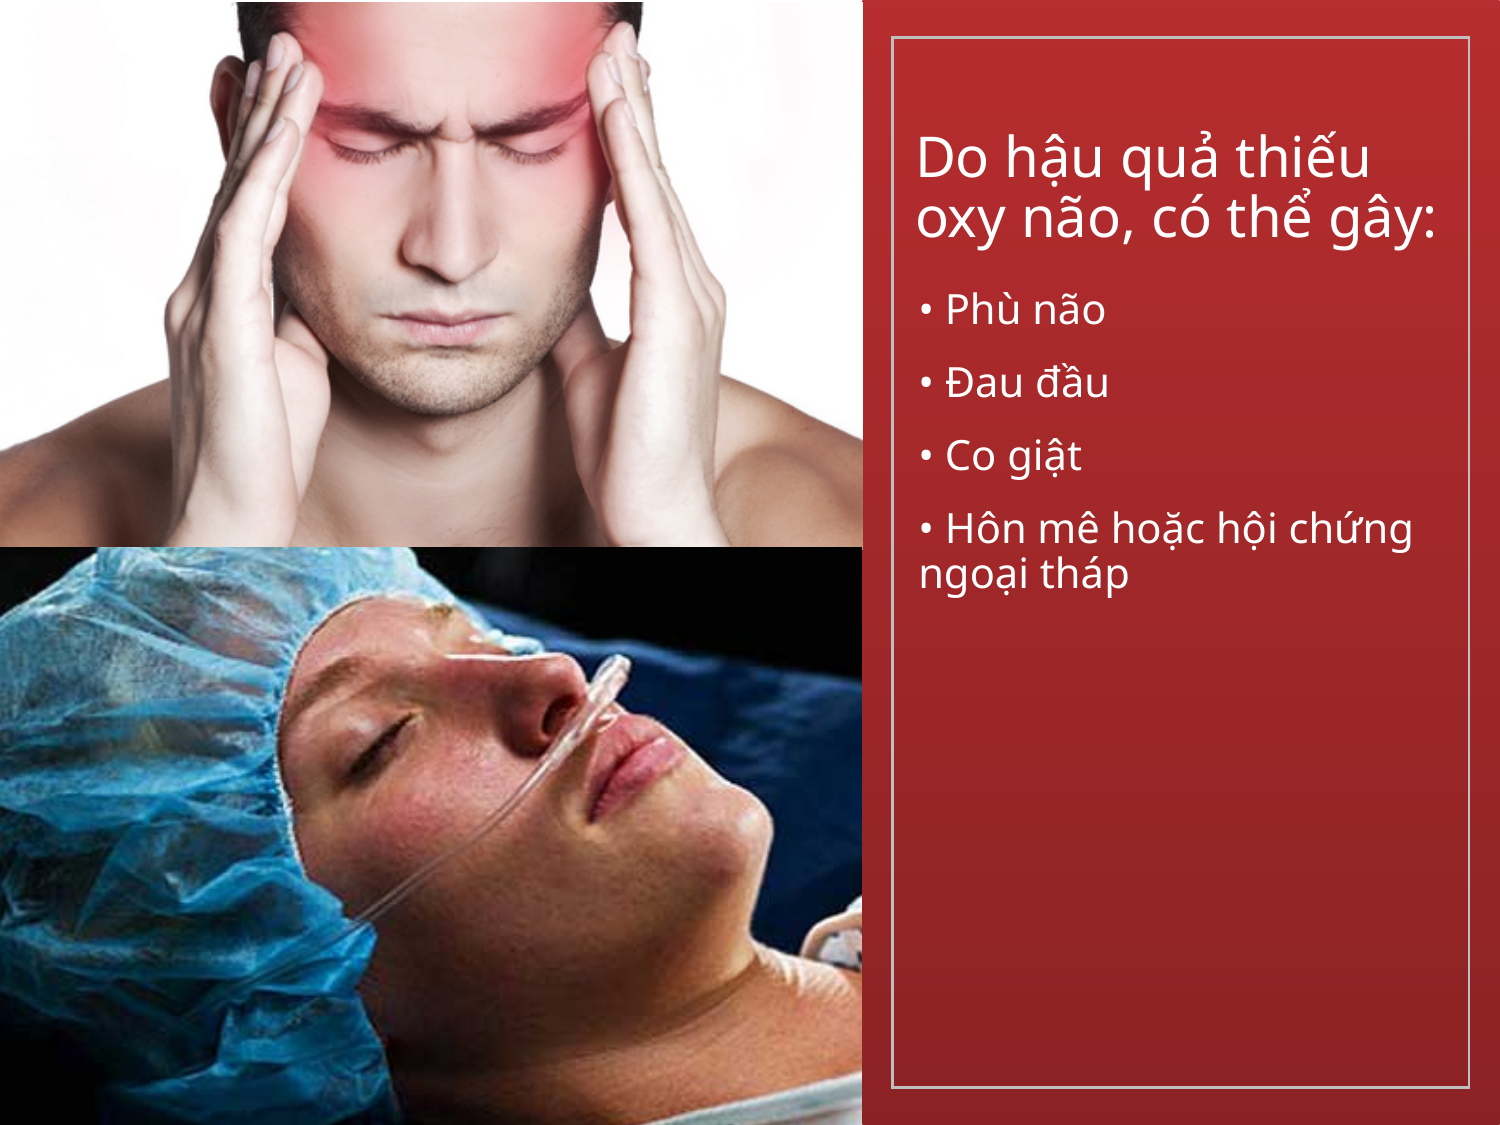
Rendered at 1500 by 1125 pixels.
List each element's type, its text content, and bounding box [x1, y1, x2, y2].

picture [0, 2, 868, 1125]
title Do hậu quả thiếu oxy não, có thể gây: [900, 37, 1463, 325]
list • Phù não • Đau đầu • Co giật • Hôn mê hoặc hội chứng ngoại tháp [903, 280, 1491, 844]
